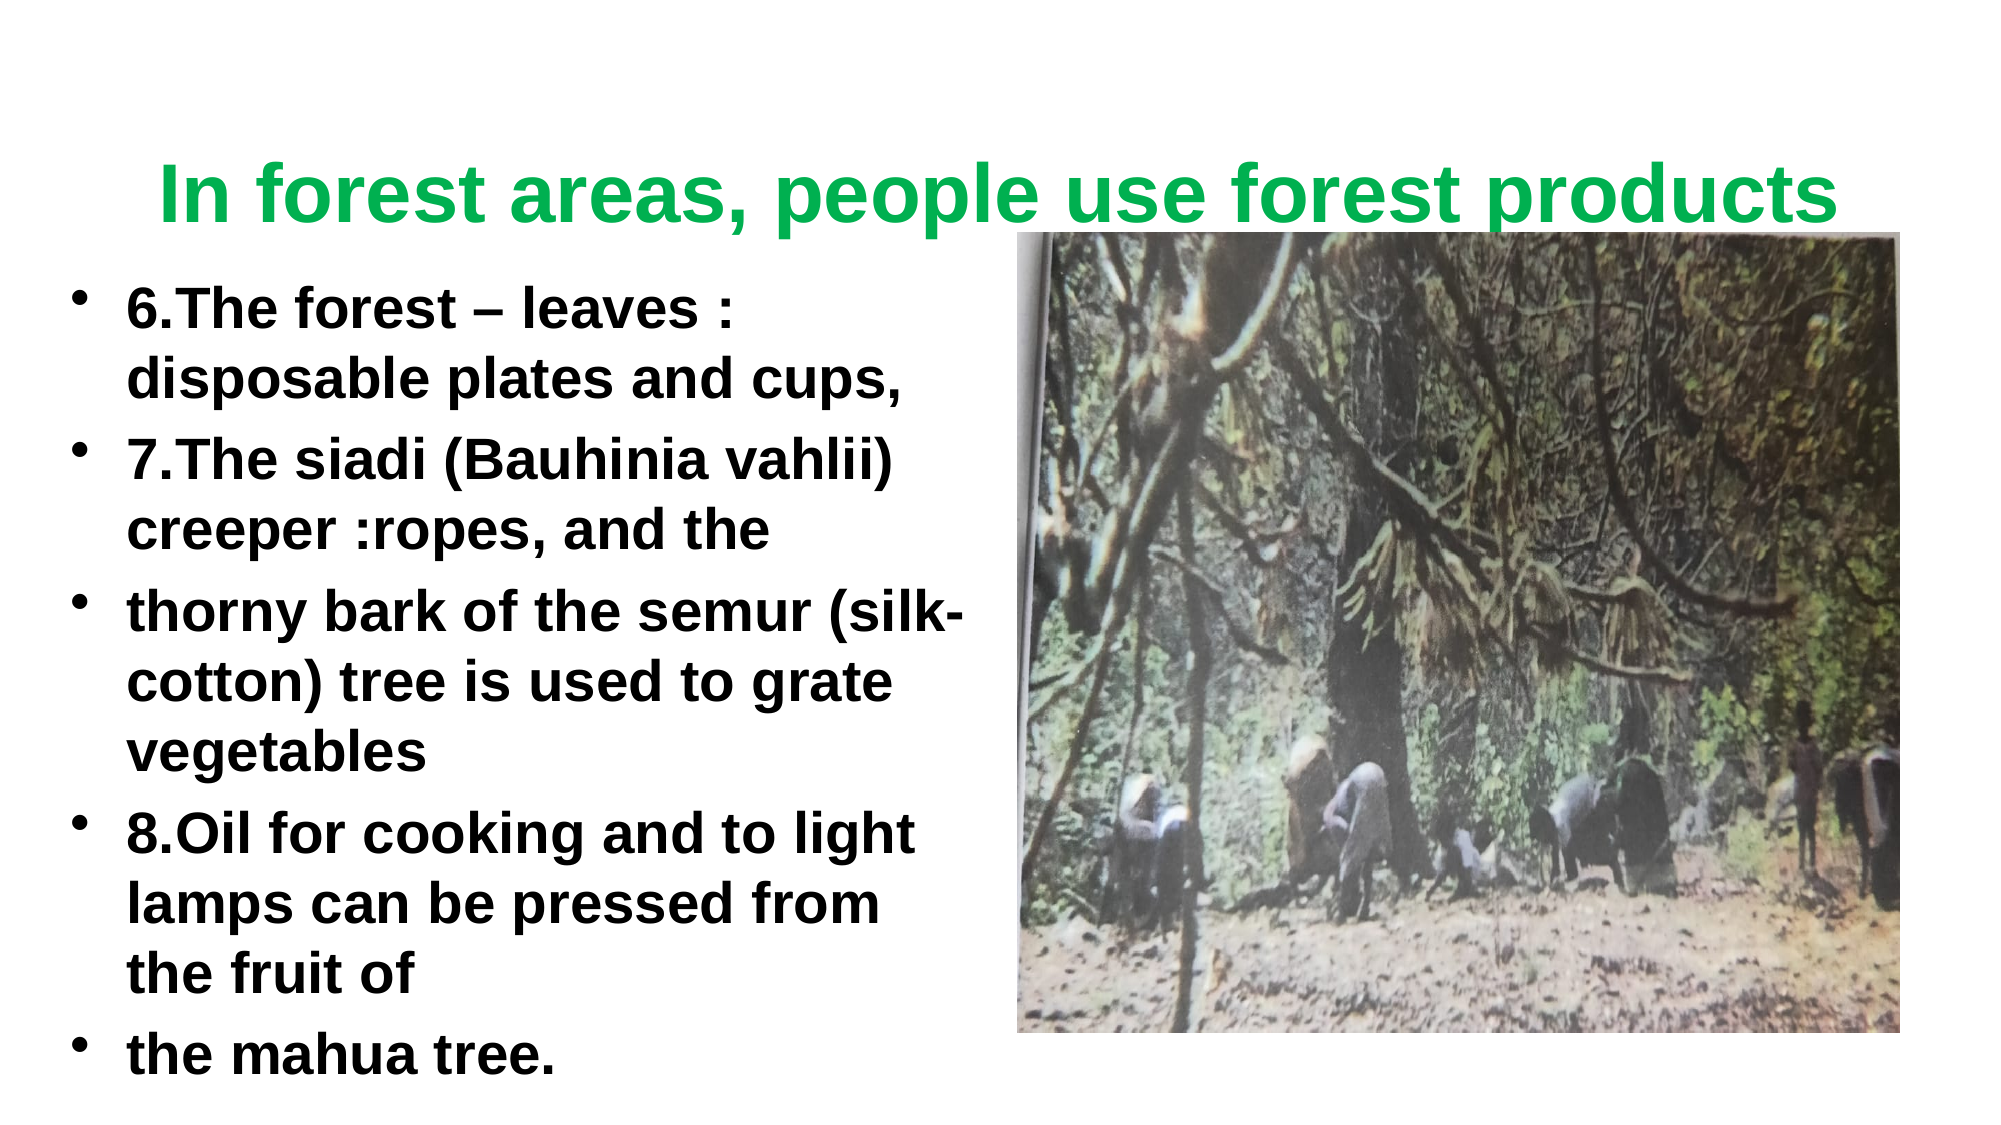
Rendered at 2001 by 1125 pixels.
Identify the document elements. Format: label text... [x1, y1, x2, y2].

title In forest areas, people use forest products [99, 44, 1901, 233]
list 6.The forest – leaves : disposable plates and cups, 7.The siadi (Bauhinia vahlii) creeper :ropes, and the thorny bark of the semur (silk-cotton) tree is used to grate vegetables 8.Oil for cooking and to light lamps can be pressed from the fruit of the mahua tree. [55, 262, 983, 1095]
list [1017, 232, 1900, 1033]
